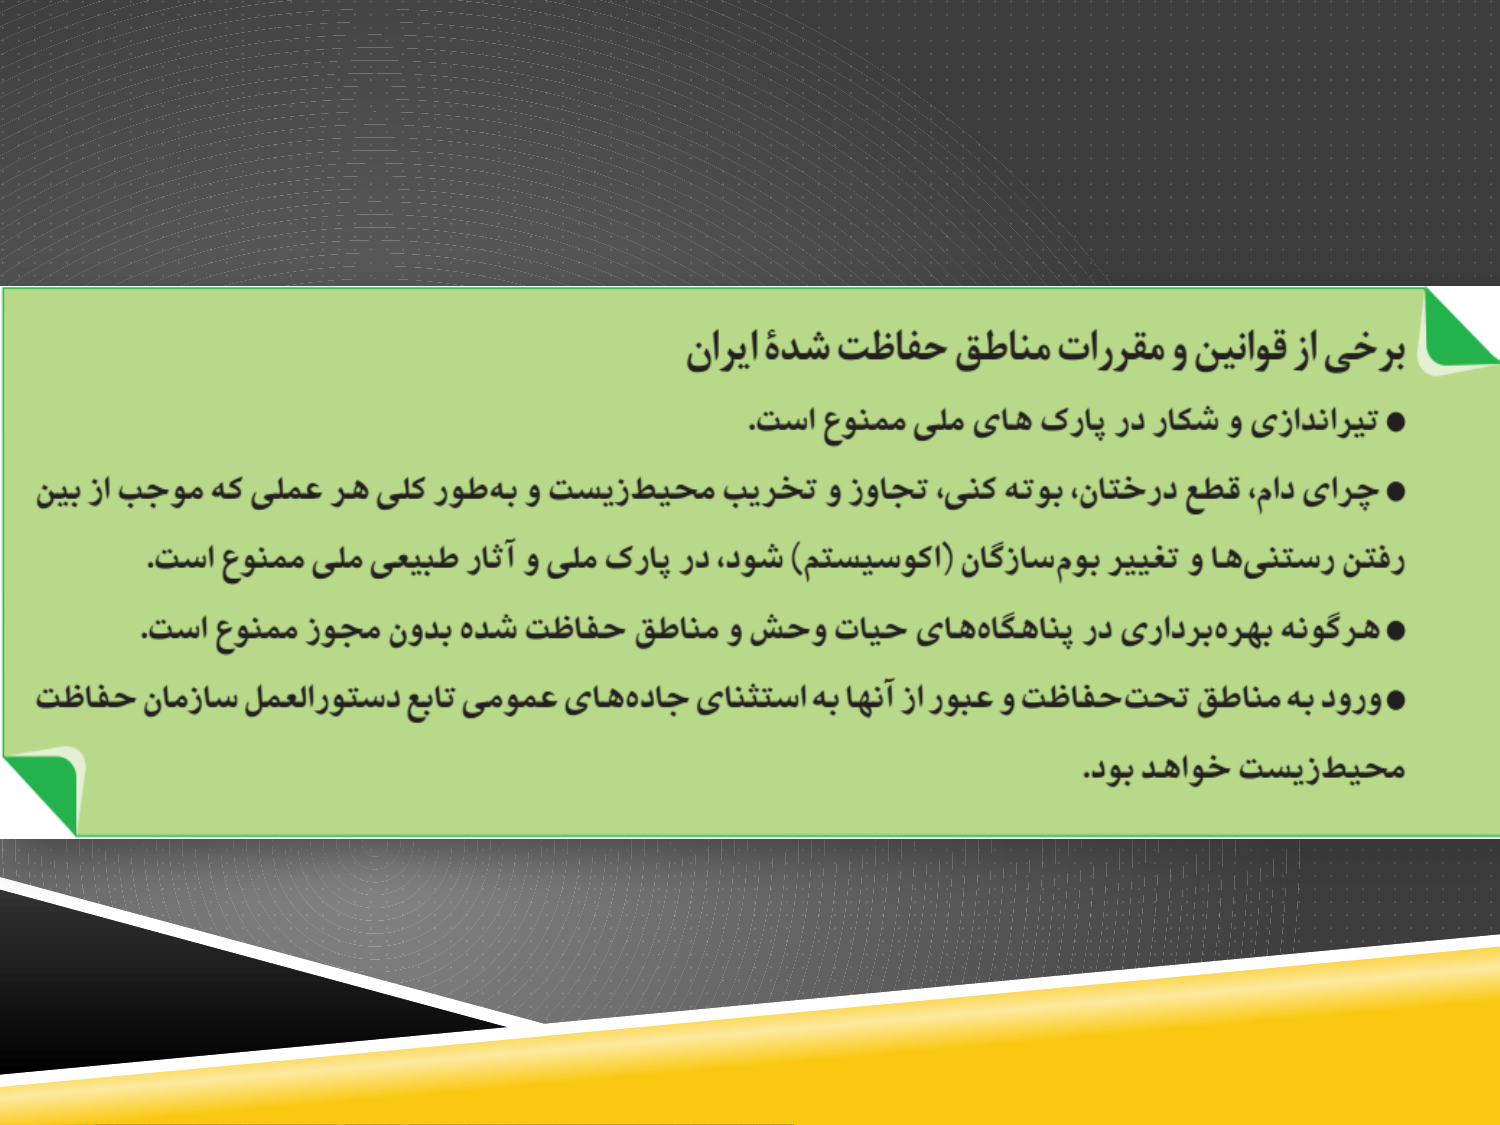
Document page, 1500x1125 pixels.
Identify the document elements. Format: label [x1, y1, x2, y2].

picture [0, 286, 1500, 839]
